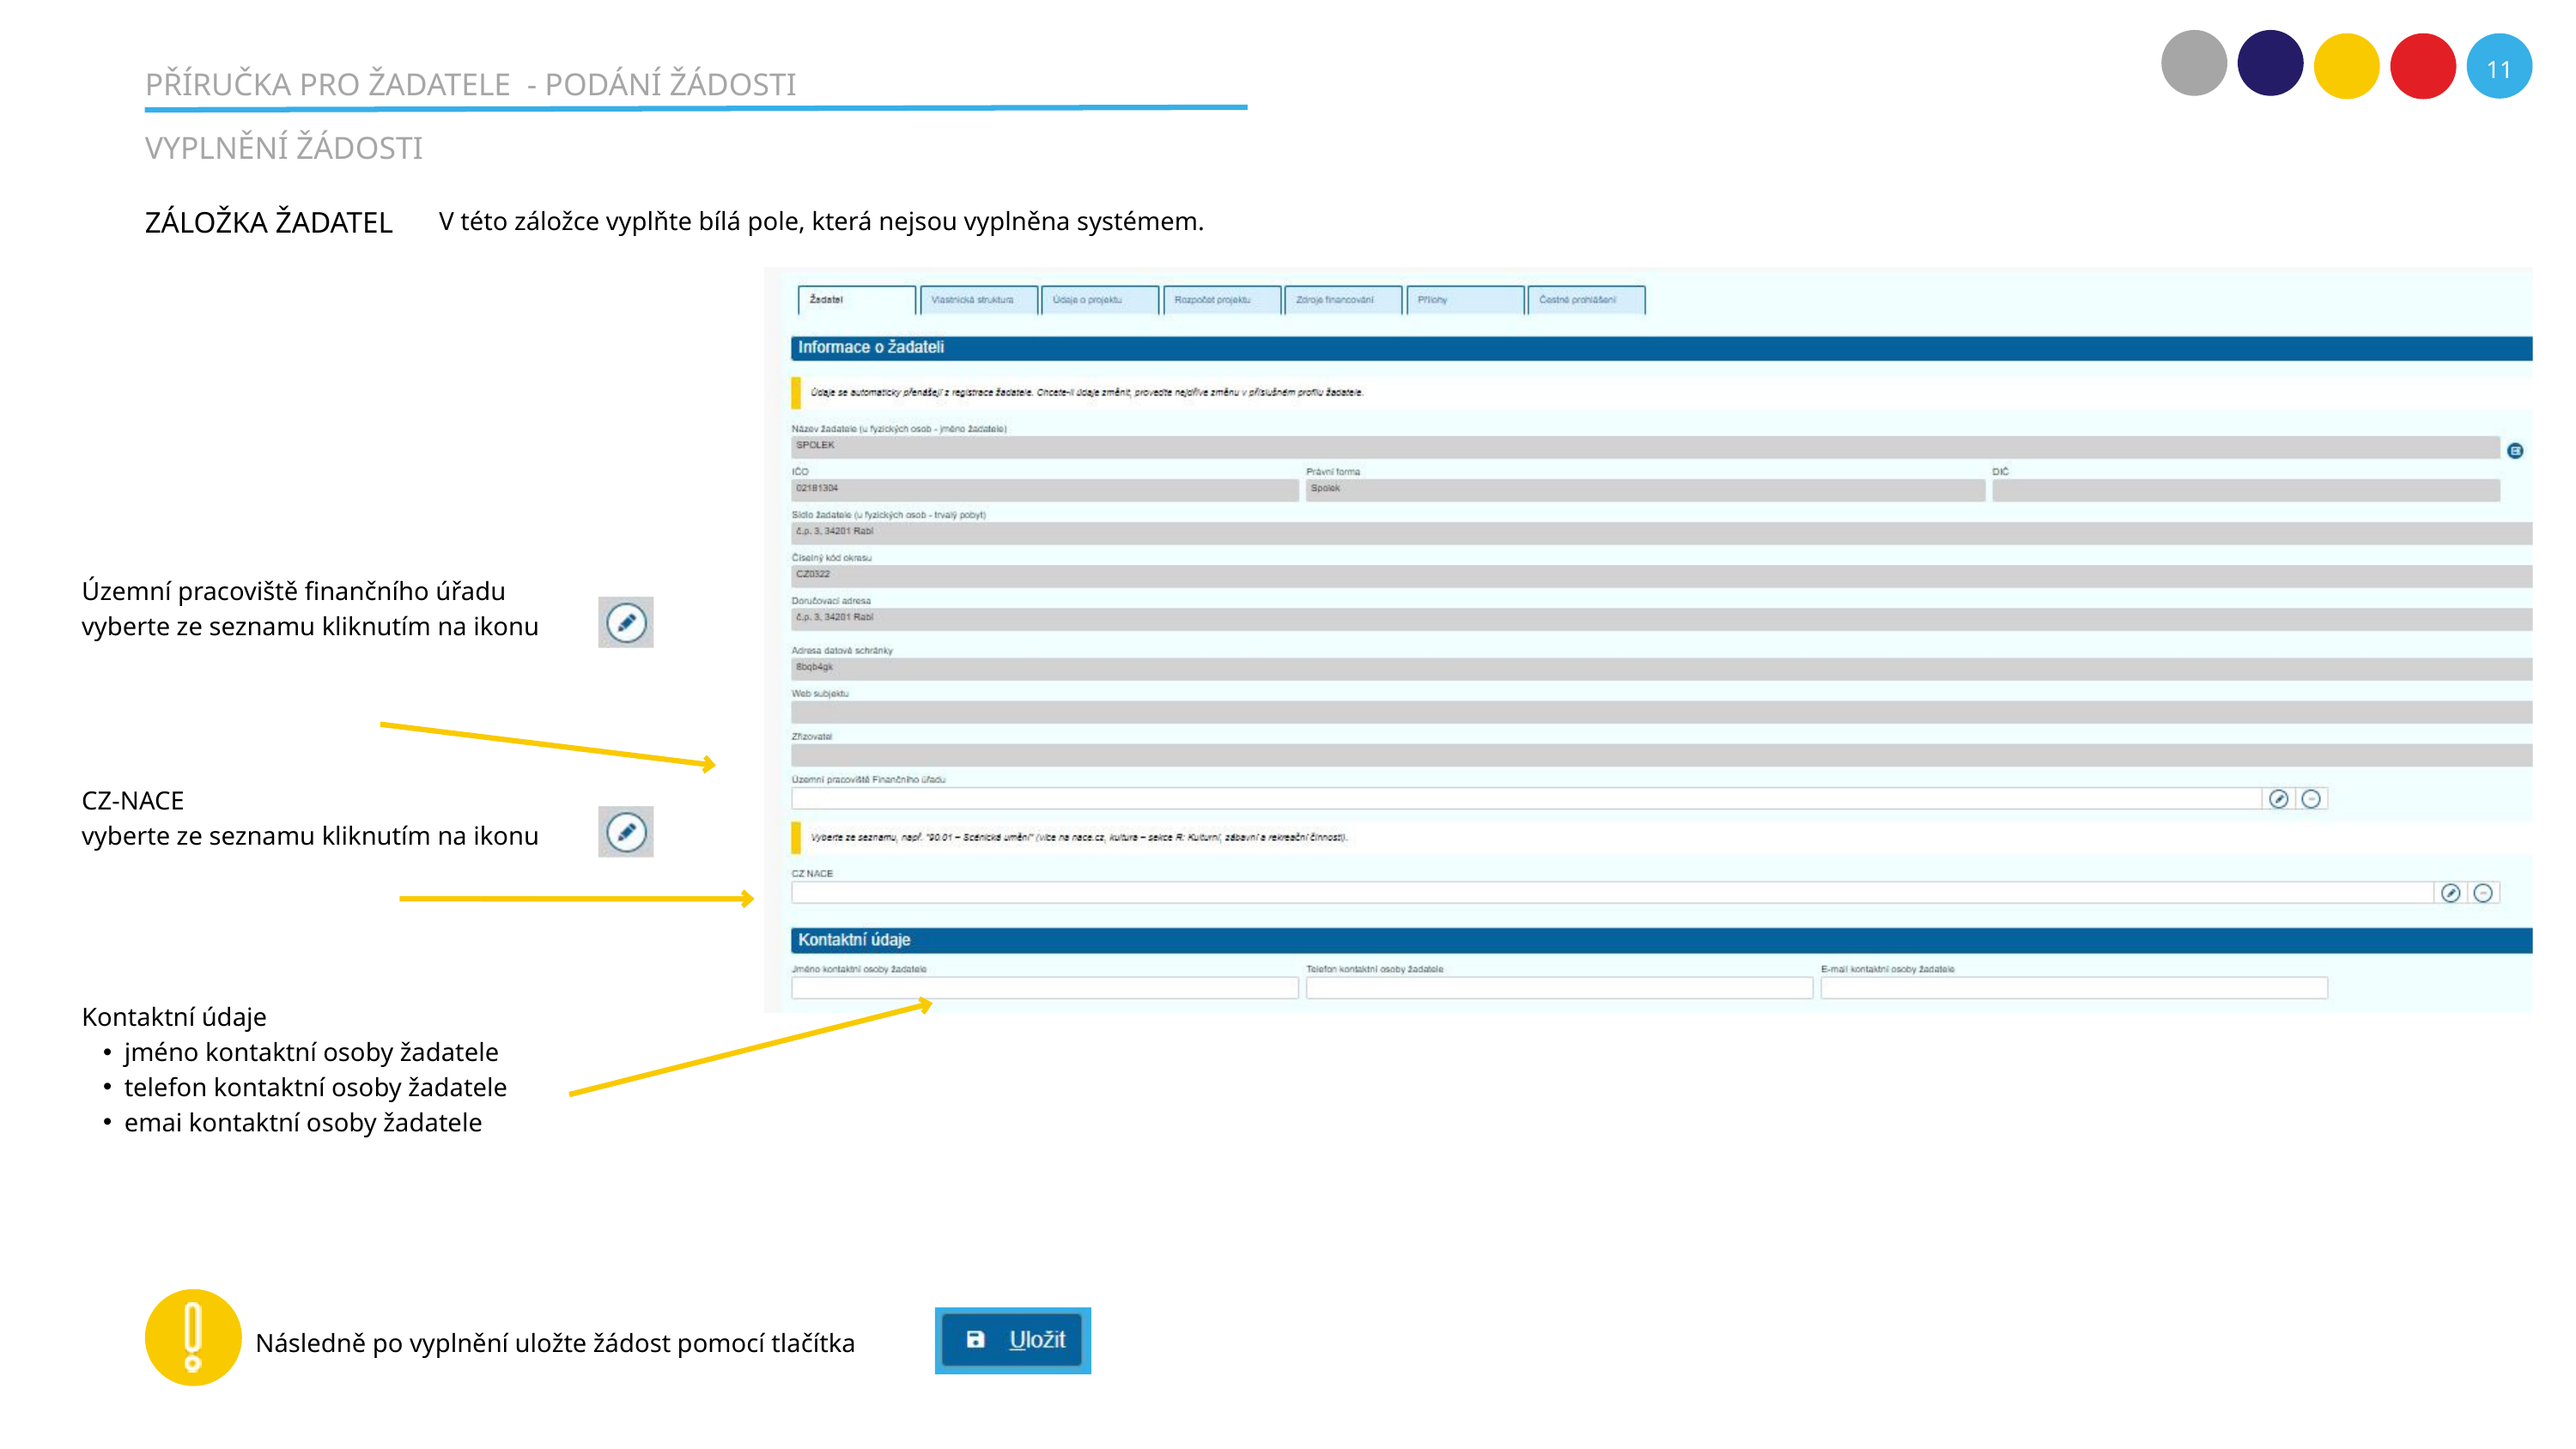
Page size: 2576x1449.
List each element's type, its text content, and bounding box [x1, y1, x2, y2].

text_box [399, 892, 755, 906]
text_box PŘÍRUČKA PRO ŽADATELE - PODÁNÍ ŽÁDOSTI [144, 59, 926, 102]
text_box [763, 267, 2533, 1013]
text_box Kontaktní údaje jméno kontaktní osoby žadatele telefon kontaktní osoby žadatele emai kontaktní osoby žadatele [82, 996, 569, 1137]
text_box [144, 1288, 243, 1386]
text_box ZÁLOŽKA ŽADATEL [144, 198, 440, 239]
text_box [934, 1357, 1091, 1374]
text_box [2160, 29, 2533, 100]
text_box VYPLNĚNÍ ŽÁDOSTI [144, 123, 926, 166]
text_box Následně po vyplnění uložte žádost pomocí tlačítka [255, 1322, 1874, 1357]
text_box V této záložce vyplňte bílá pole, která nejsou vyplněna systémem. [439, 200, 2058, 236]
text_box [934, 1307, 1091, 1322]
text_box [569, 998, 933, 1095]
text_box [81, 573, 679, 648]
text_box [81, 782, 679, 858]
